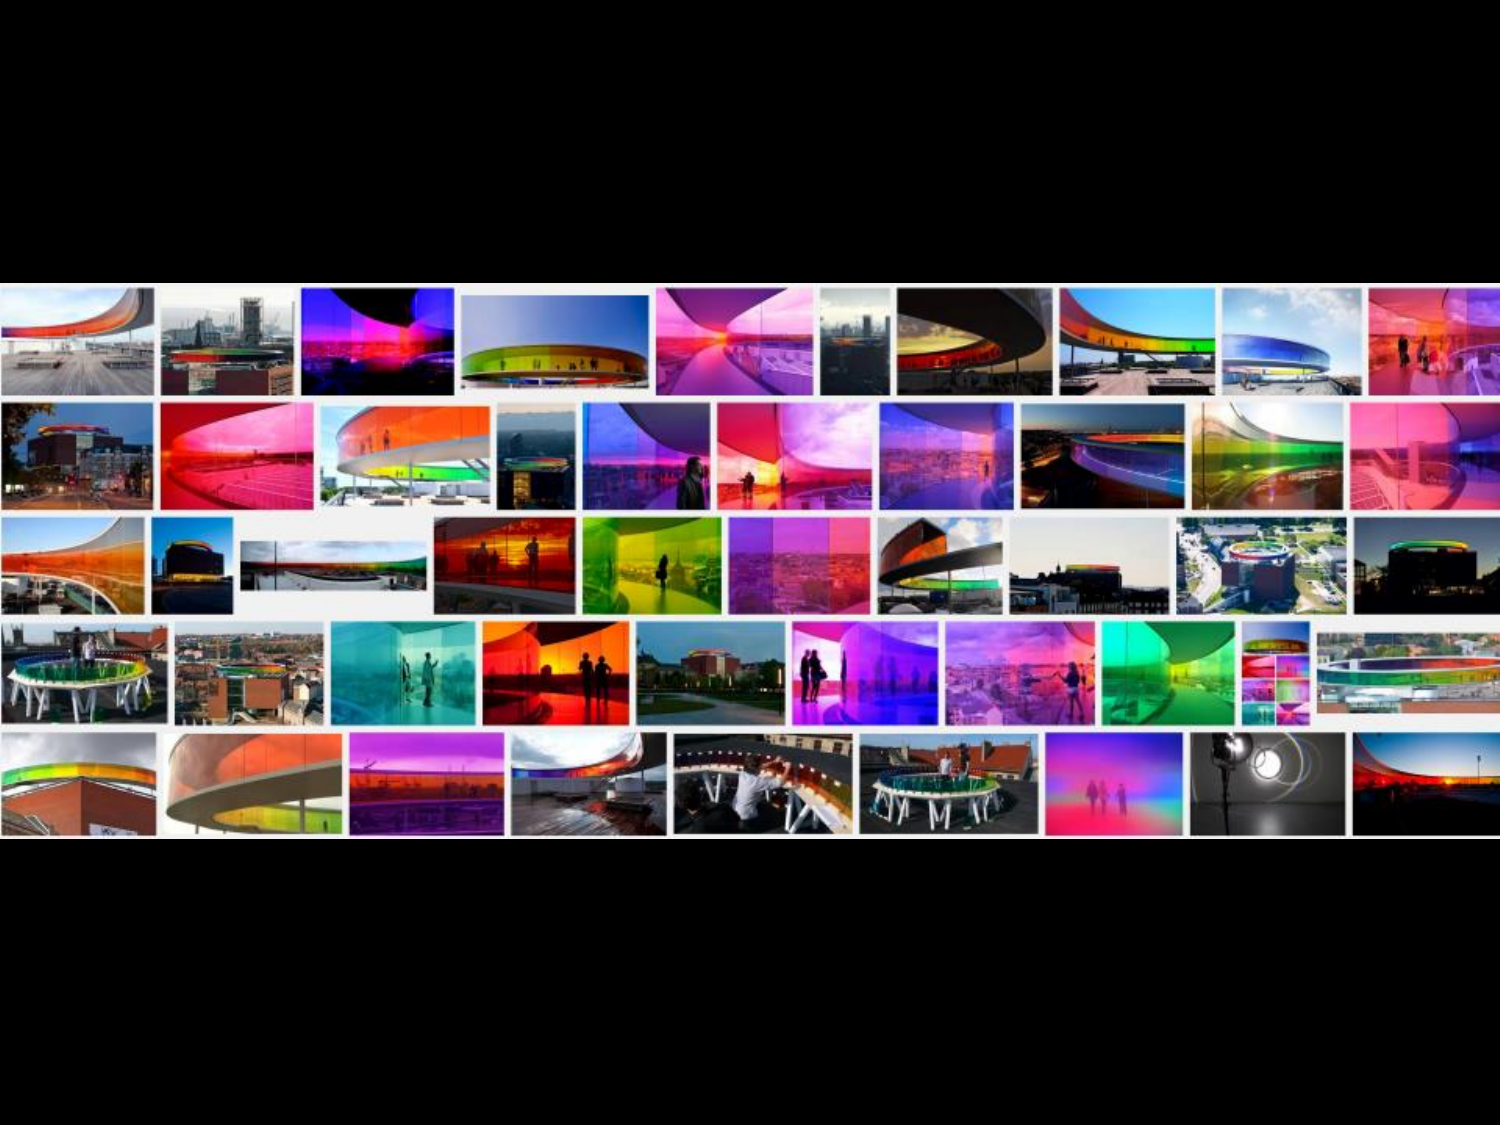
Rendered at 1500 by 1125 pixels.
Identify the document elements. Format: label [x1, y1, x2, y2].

picture [0, 283, 1500, 839]
